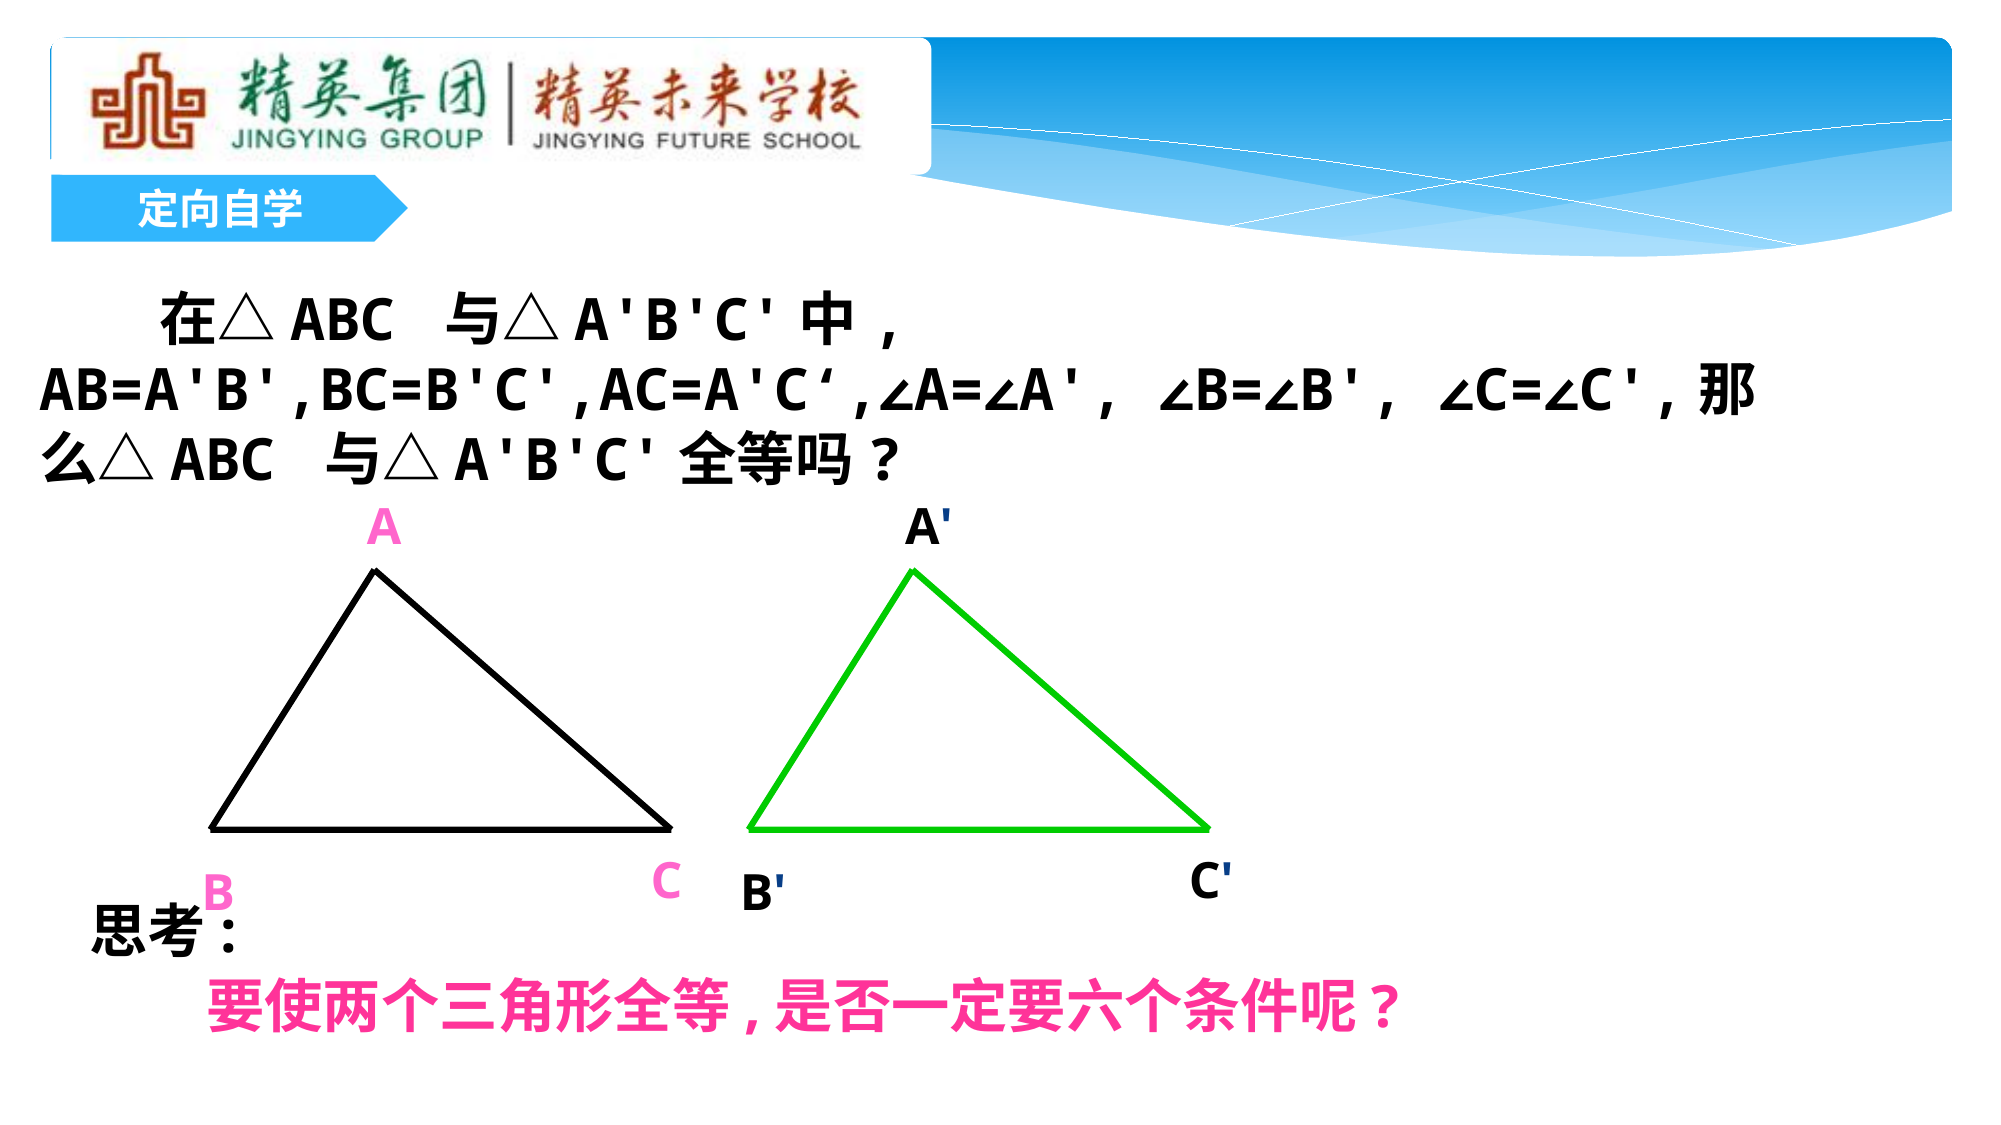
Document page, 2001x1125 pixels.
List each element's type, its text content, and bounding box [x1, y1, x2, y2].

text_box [724, 486, 1269, 884]
text_box 定向自学 [50, 183, 409, 243]
text_box 在△ABC 与△A'B'C'中, AB=A'B',BC=B'C',AC=A'C‘,∠A=∠A', ∠B=∠B', ∠C=∠C',那么△ABC 与△A'B'C'全等吗? [24, 274, 1822, 570]
picture [51, 37, 932, 175]
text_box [186, 486, 684, 884]
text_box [74, 886, 1397, 1048]
